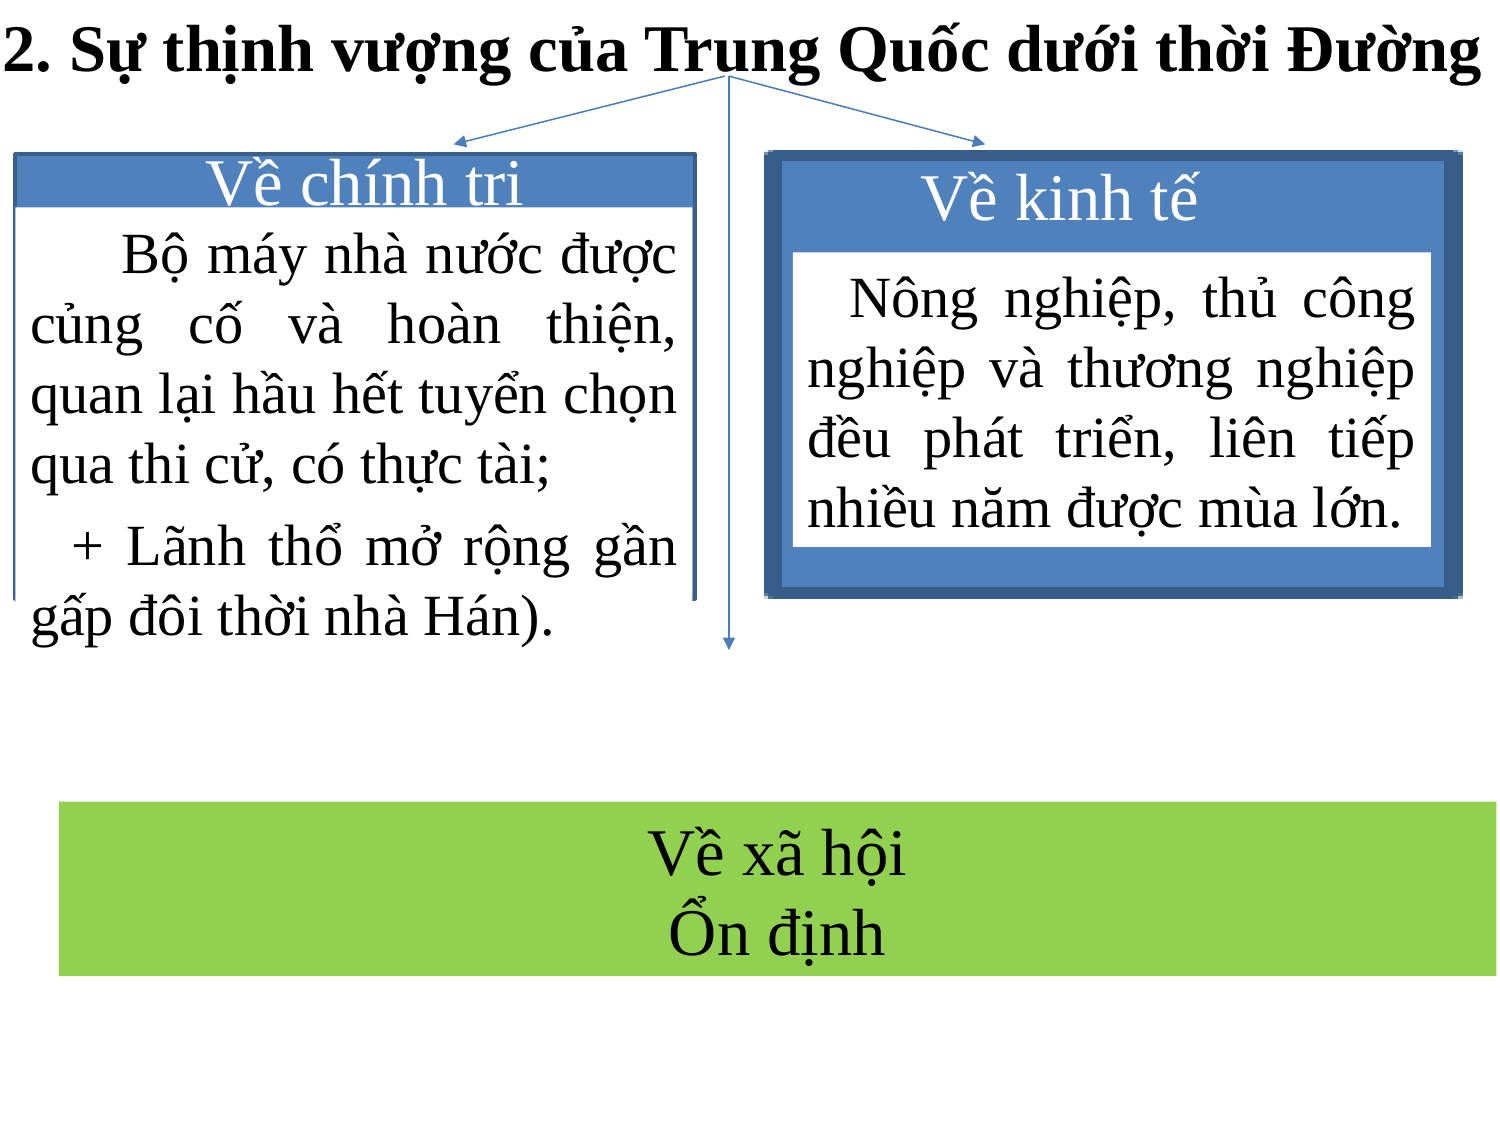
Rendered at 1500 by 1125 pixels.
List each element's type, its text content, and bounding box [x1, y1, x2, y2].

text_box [730, 75, 986, 145]
picture [763, 150, 1463, 599]
text_box [13, 152, 190, 601]
text_box 2. Sự thịnh vượng của Trung Quốc dưới thời Đường [0, 0, 1500, 93]
text_box Về xã hội Ổn định [58, 801, 1497, 977]
text_box Về chính trị [190, 131, 654, 207]
text_box [654, 153, 697, 601]
text_box + Bộ máy nhà nước được củng cố và hoàn thiện, quan lại hầu hết tuyển chọn qua thi cử, có thực tài; + Lãnh thổ mở rộng gần gấp đôi thời nhà Hán). [15, 207, 693, 655]
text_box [453, 75, 725, 145]
